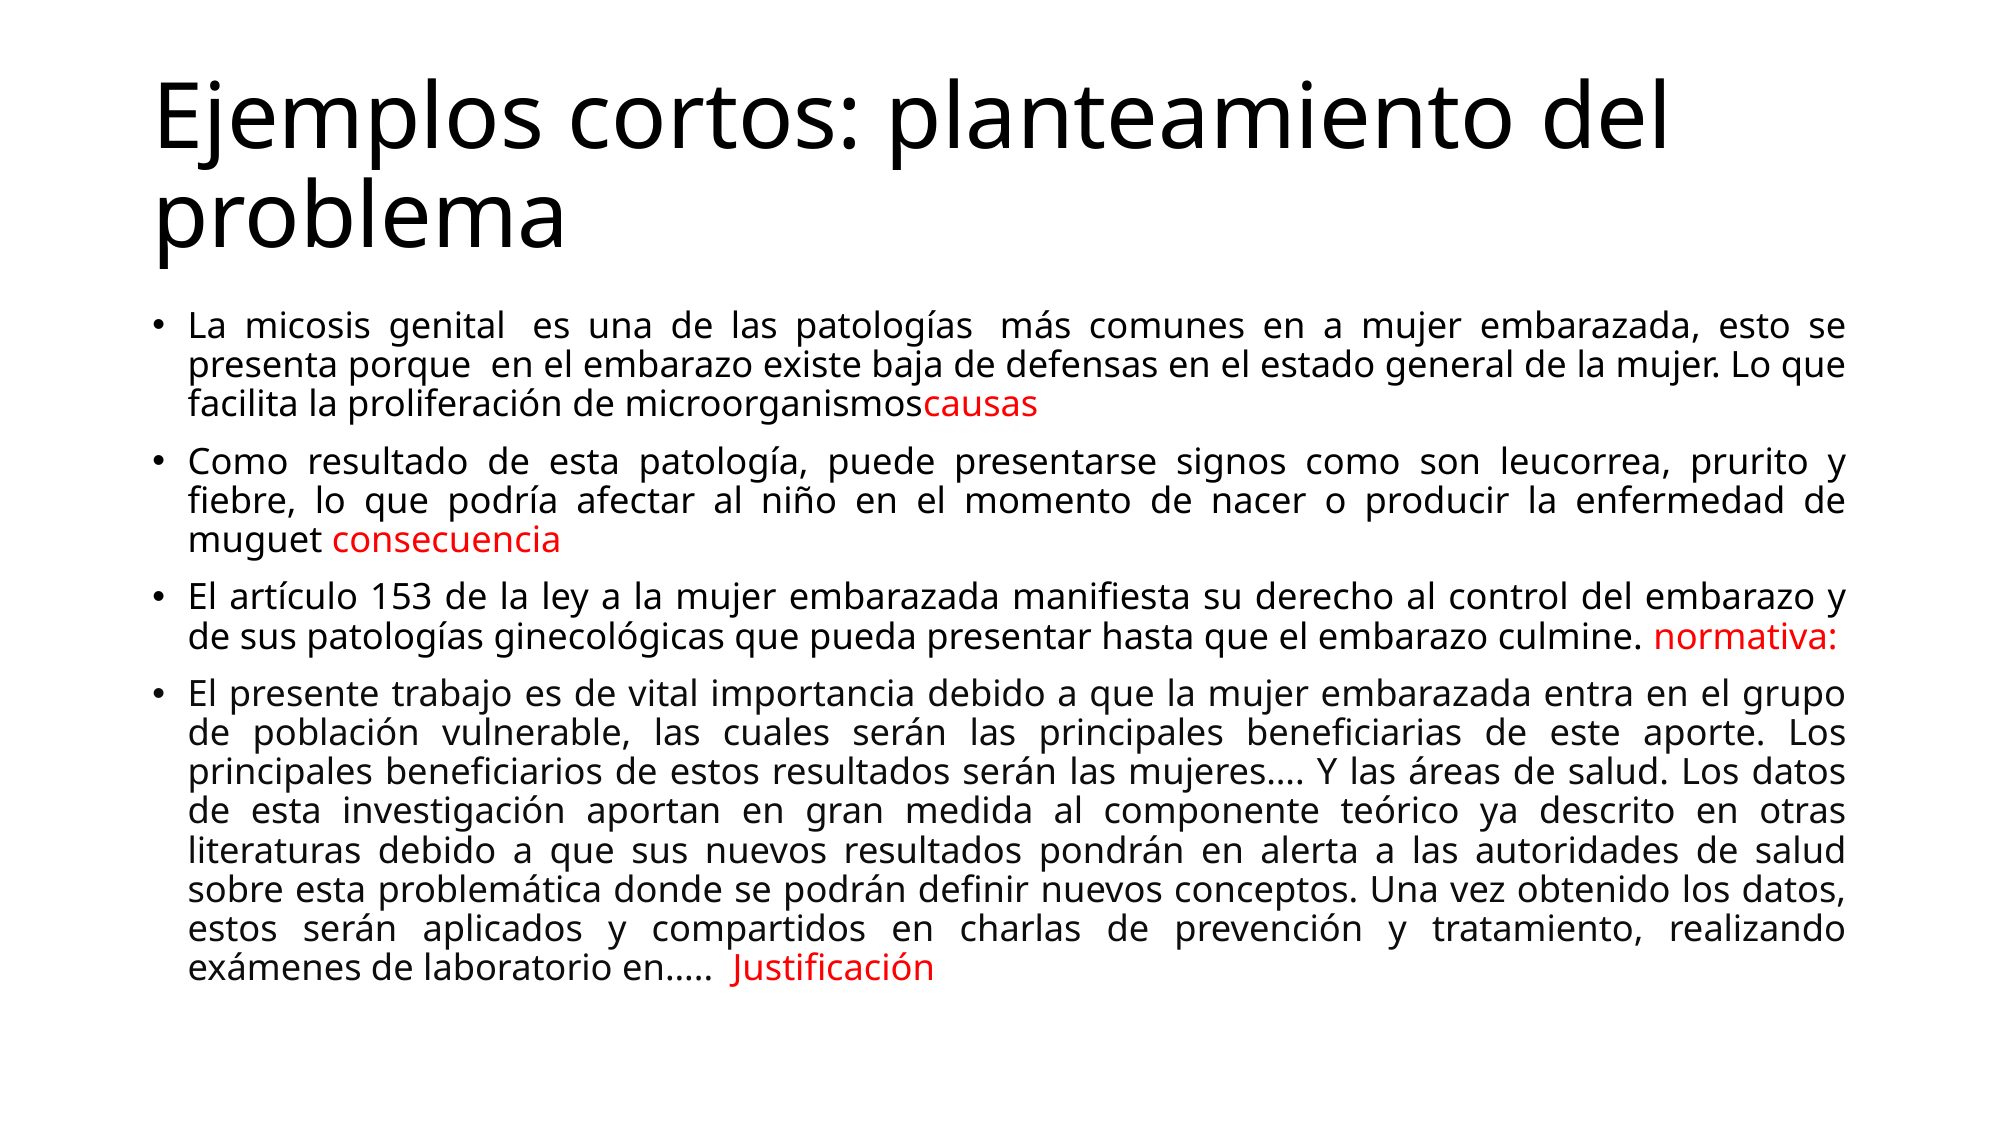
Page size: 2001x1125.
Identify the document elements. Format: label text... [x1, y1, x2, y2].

title Ejemplos cortos: planteamiento del problema [137, 59, 1863, 278]
list La micosis genital es una de las patologías más comunes en a mujer embarazada, esto se presenta porque en el embarazo existe baja de defensas en el estado general de la mujer. Lo que facilita la proliferación de microorganismoscausas Como resultado de esta patología, puede presentarse signos como son leucorrea, prurito y fiebre, lo que podría afectar al niño en el momento de nacer o producir la enfermedad de muguet consecuencia El artículo 153 de la ley a la mujer embarazada manifiesta su derecho al control del embarazo y de sus patologías ginecológicas que pueda presentar hasta que el embarazo culmine. normativa: El presente trabajo es de vital importancia debido a que la mujer embarazada entra en el grupo de población vulnerable, las cuales serán las principales beneficiarias de este aporte. Los principales beneficiarios de estos resultados serán las mujeres…. Y las áreas de salud. Los datos de esta investigación aportan en gran medida al componente teórico ya descrito en otras literaturas debido a que sus nuevos resultados pondrán en alerta a las autoridades de salud sobre esta problemática donde se podrán definir nuevos conceptos. Una vez obtenido los datos, estos serán aplicados y compartidos en charlas de prevención y tratamiento, realizando exámenes de laboratorio en….. Justificación [137, 299, 1863, 1014]
